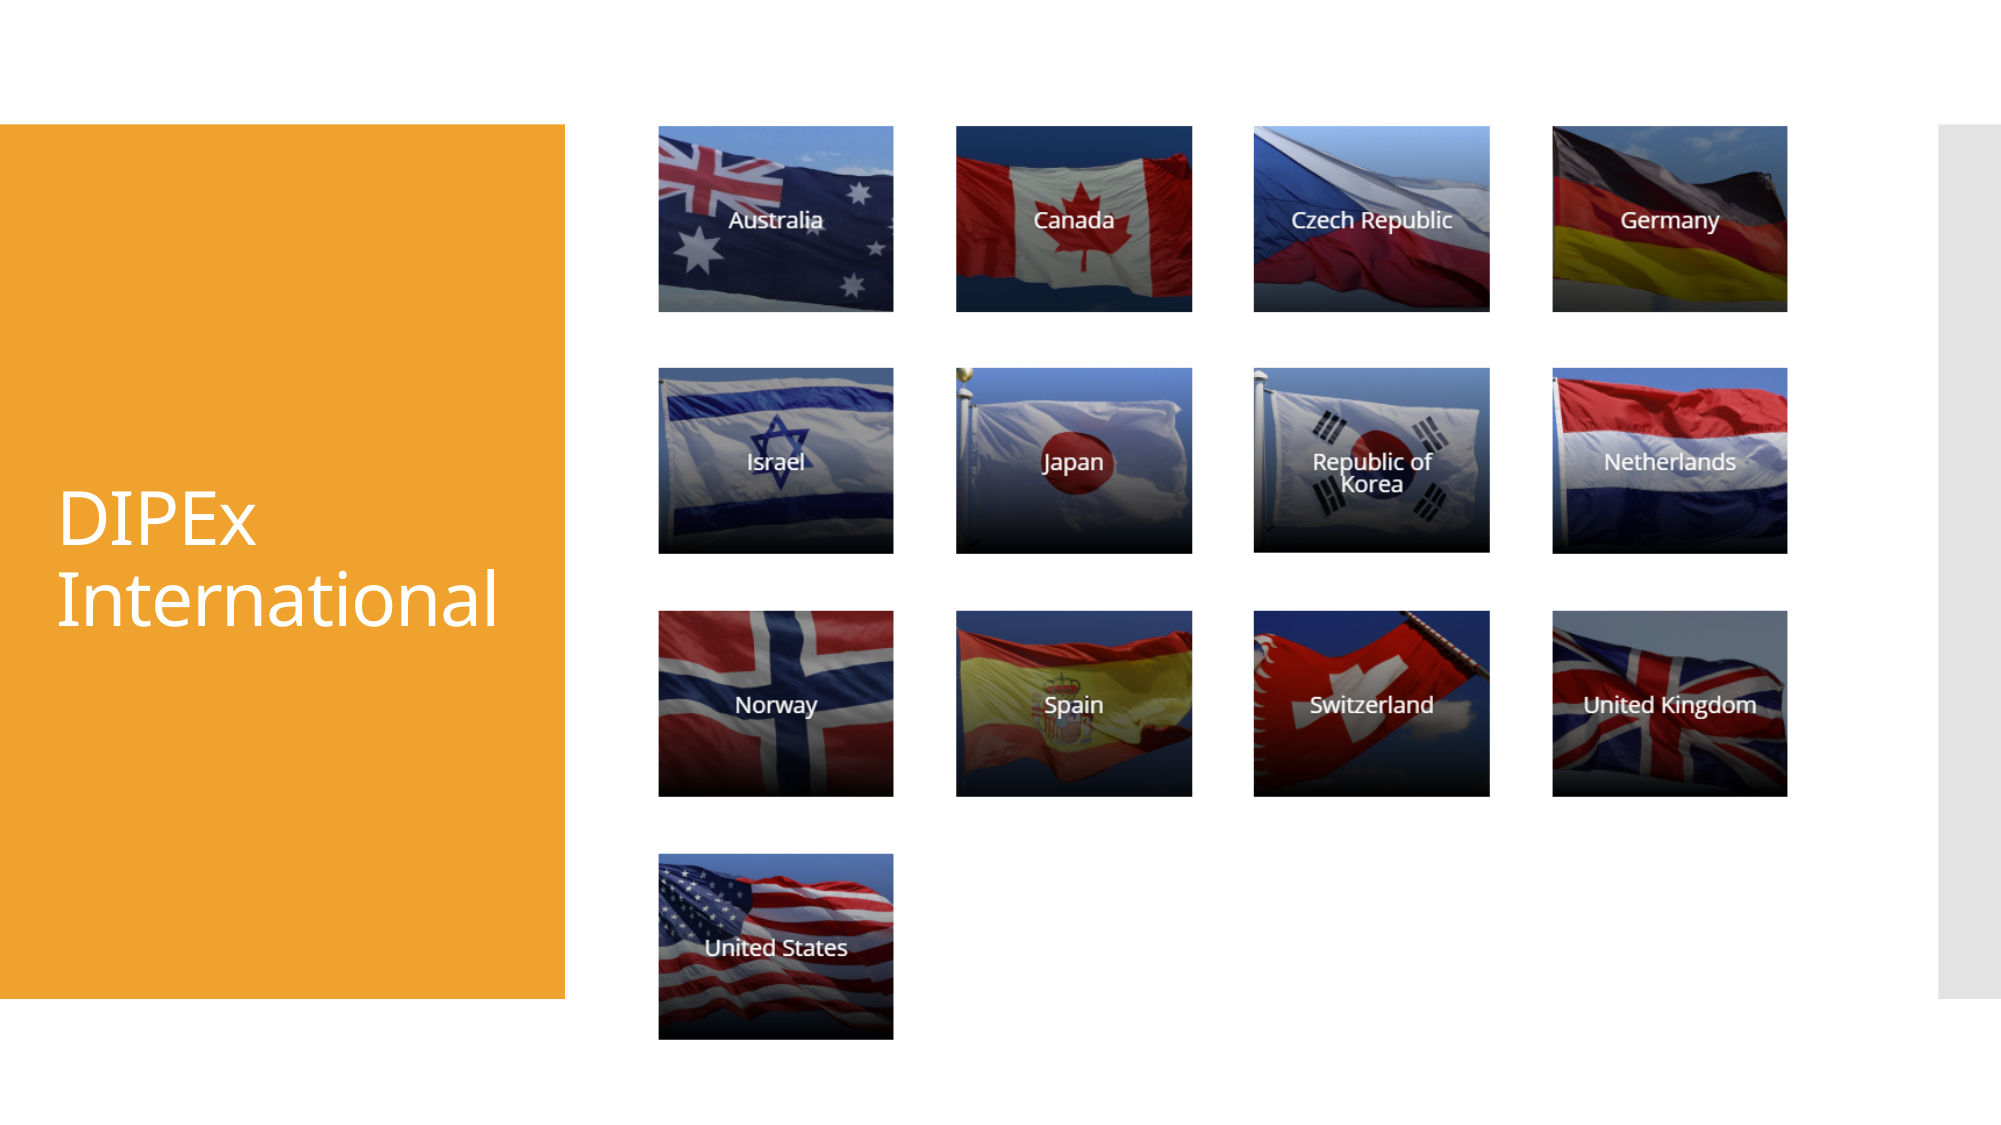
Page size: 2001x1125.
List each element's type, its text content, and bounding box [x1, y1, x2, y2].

picture [639, 104, 1812, 1057]
title DIPEx International [41, 184, 539, 940]
